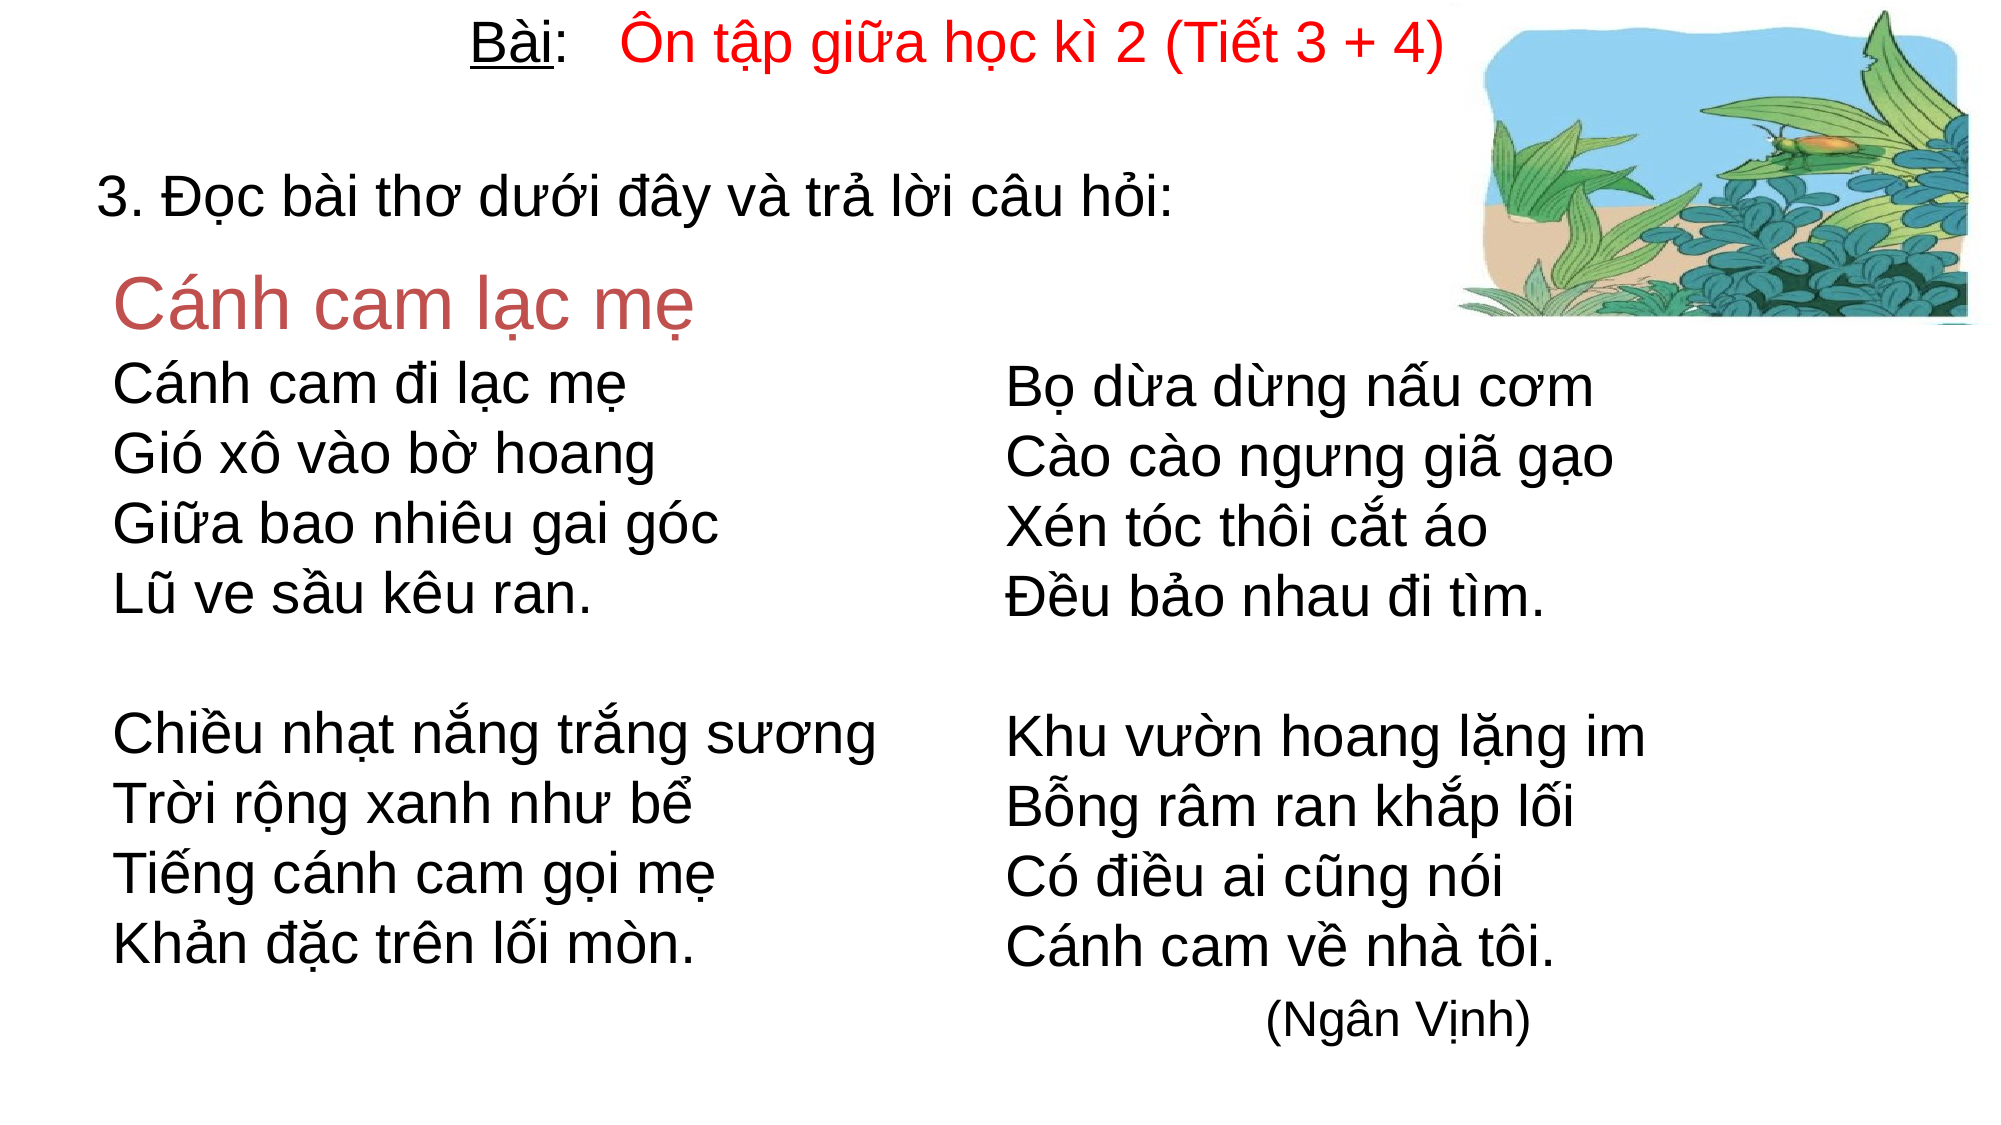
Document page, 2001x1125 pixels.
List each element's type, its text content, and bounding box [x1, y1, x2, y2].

picture [1448, 3, 2001, 326]
text_box Bọ dừa dừng nấu cơm Cào cào ngưng giã gạo Xén tóc thôi cắt áo Đều bảo nhau đi tìm. Khu vườn hoang lặng im Bỗng râm ran khắp lối Có điều ai cũng nói Cánh cam về nhà tôi. (Ngân Vịnh) [990, 250, 1873, 1056]
text_box 3. Đọc bài thơ dưới đây và trả lời câu hỏi: [65, 151, 1443, 236]
text_box Cánh cam lạc mẹ Cánh cam đi lạc mẹ Gió xô vào bờ hoang Giữa bao nhiêu gai góc Lũ ve sầu kêu ran. Chiều nhạt nắng trắng sương Trời rộng xanh như bể Tiếng cánh cam gọi mẹ Khản đặc trên lối mòn. [98, 247, 981, 983]
text_box Bài: Ôn tập giữa học kì 2 (Tiết 3 + 4) [455, 0, 1955, 82]
